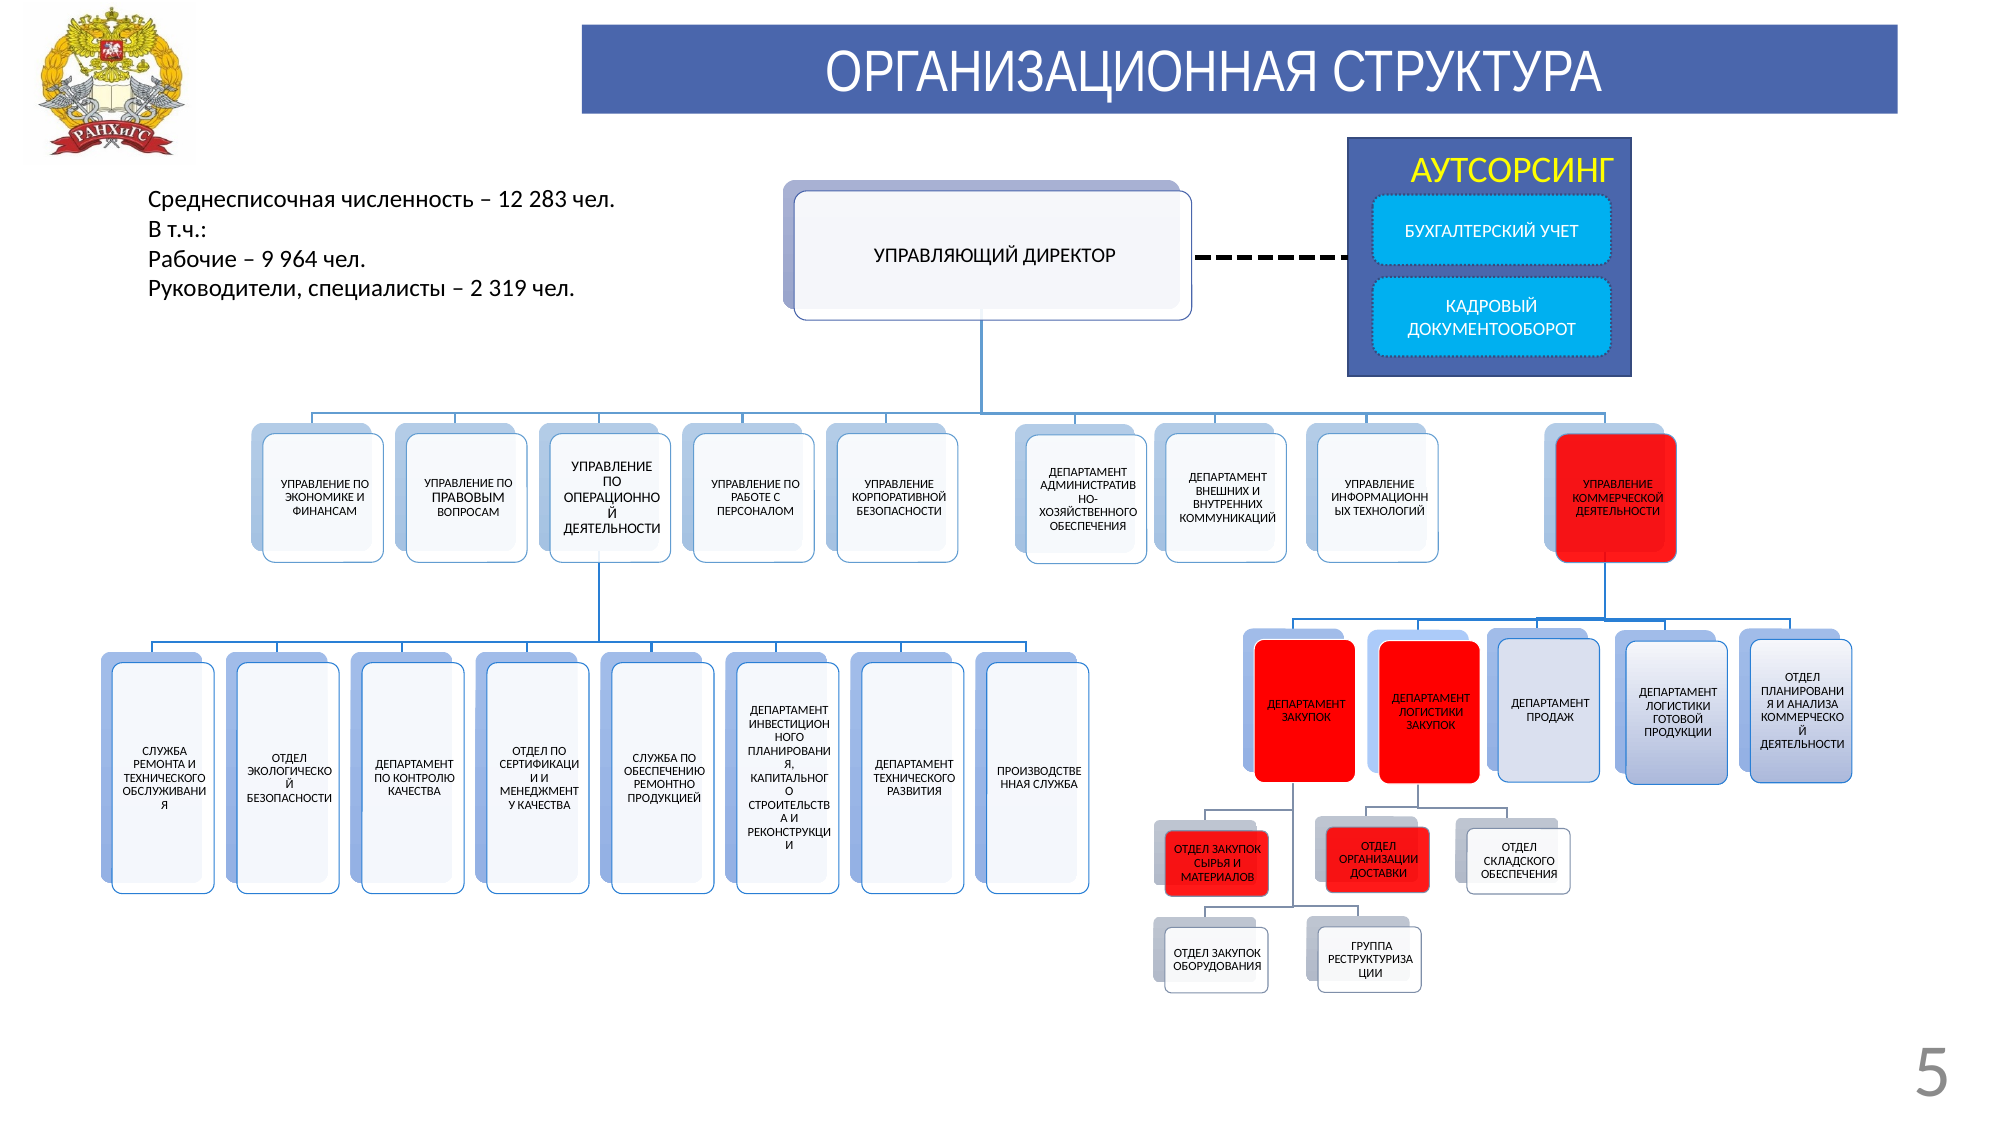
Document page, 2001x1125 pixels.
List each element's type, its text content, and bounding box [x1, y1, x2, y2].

picture [23, 2, 196, 165]
text_box ОРГАНИЗАЦИОННАЯ СТРУКТУРА [810, 24, 1938, 121]
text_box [109, 73, 1852, 1021]
slide_number 5 [1516, 1036, 1967, 1097]
text_box [581, 24, 810, 73]
